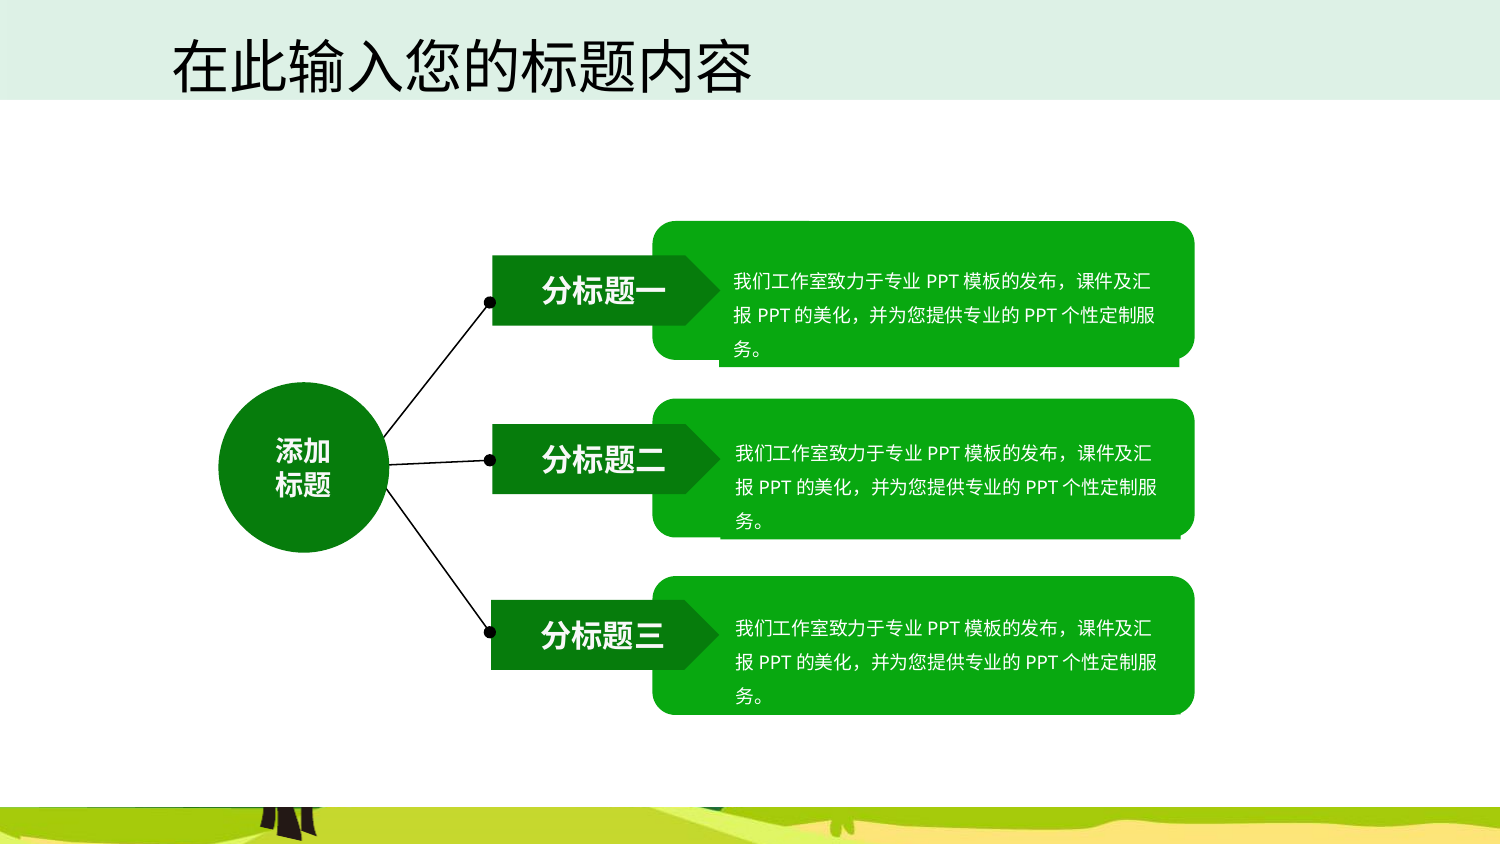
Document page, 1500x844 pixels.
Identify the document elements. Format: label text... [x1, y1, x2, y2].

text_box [652, 398, 1195, 538]
picture [0, 0, 1500, 99]
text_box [652, 221, 1195, 360]
text_box [384, 296, 496, 438]
picture [0, 807, 1500, 844]
text_box 分标题二 [491, 423, 652, 496]
text_box [390, 454, 497, 467]
text_box 分标题三 [490, 598, 652, 671]
text_box 添加 标题 [218, 382, 390, 553]
text_box [387, 489, 497, 639]
text_box 在此输入您的标题内容 [156, 22, 793, 108]
text_box 分标题一 [491, 254, 652, 327]
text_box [652, 576, 1195, 715]
